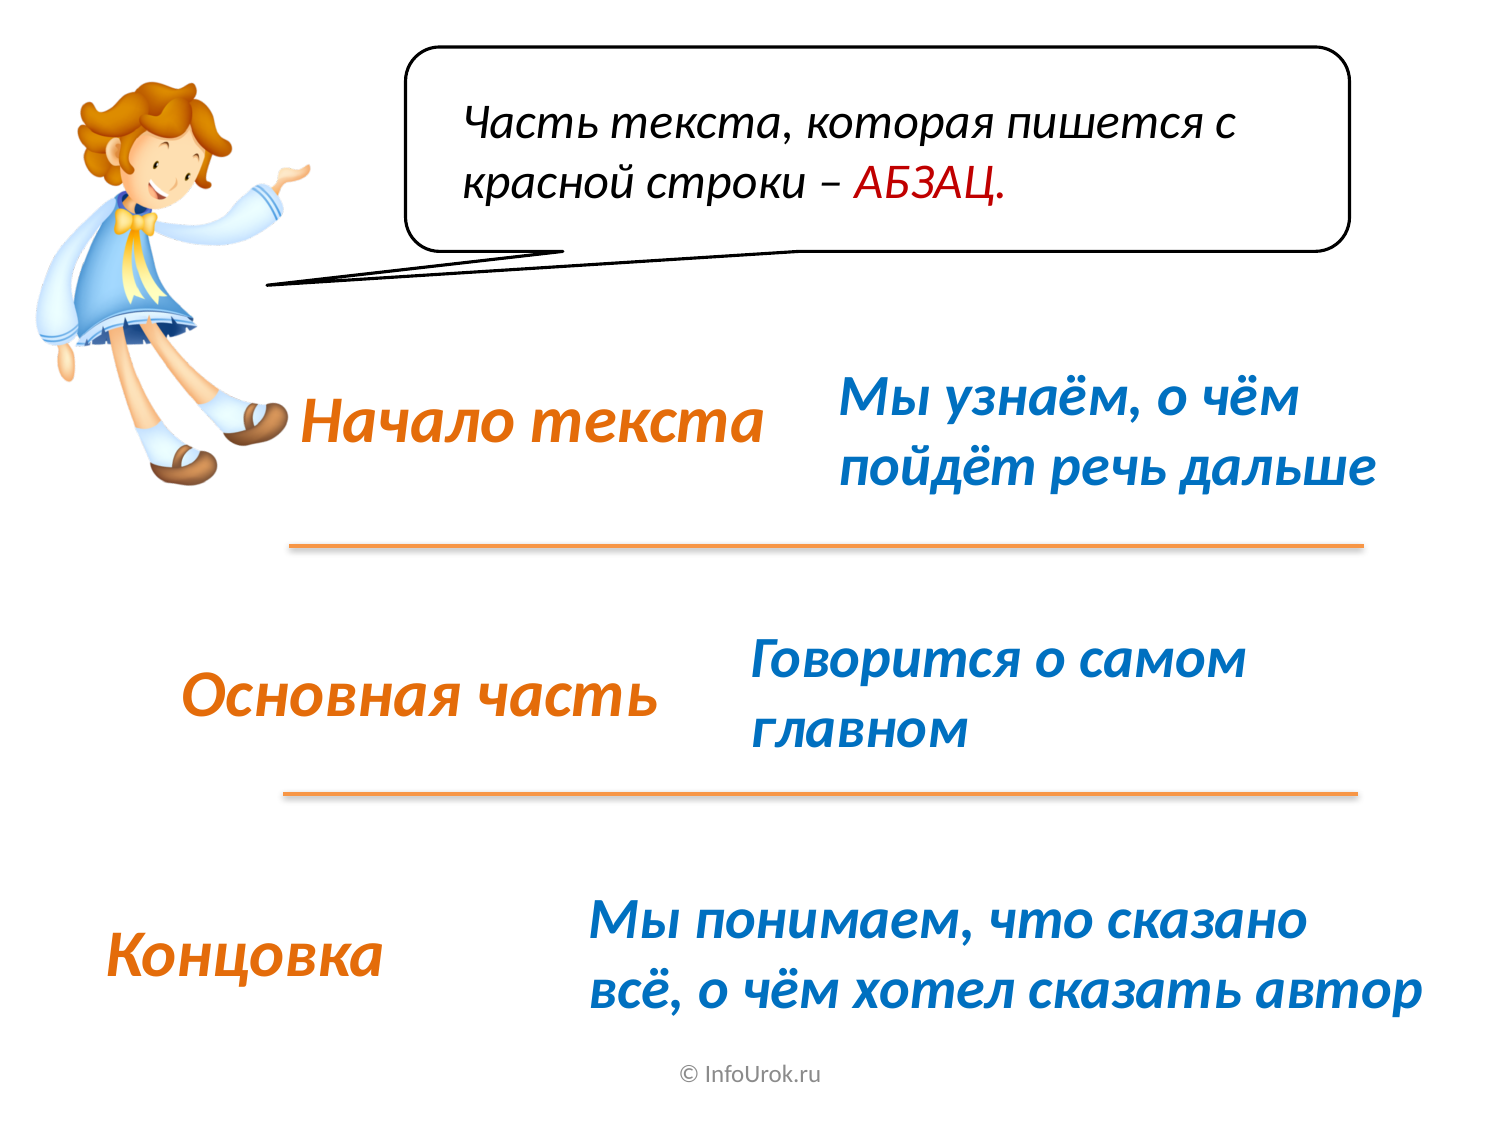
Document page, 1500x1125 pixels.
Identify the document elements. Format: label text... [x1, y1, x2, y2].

text_box Начало текста [343, 368, 781, 464]
text_box Мы узнаём, о чём пойдёт речь дальше [823, 349, 1392, 505]
picture [0, 16, 404, 539]
text_box Мы понимаем, что сказано всё, о чём хотел сказать автор [573, 872, 1439, 1028]
text_box [343, 46, 1351, 282]
footer © InfoUrok.ru [512, 1042, 988, 1103]
text_box Концовка [90, 902, 401, 998]
text_box Говорится о самом главном [735, 612, 1276, 767]
text_box Основная часть [166, 642, 674, 738]
